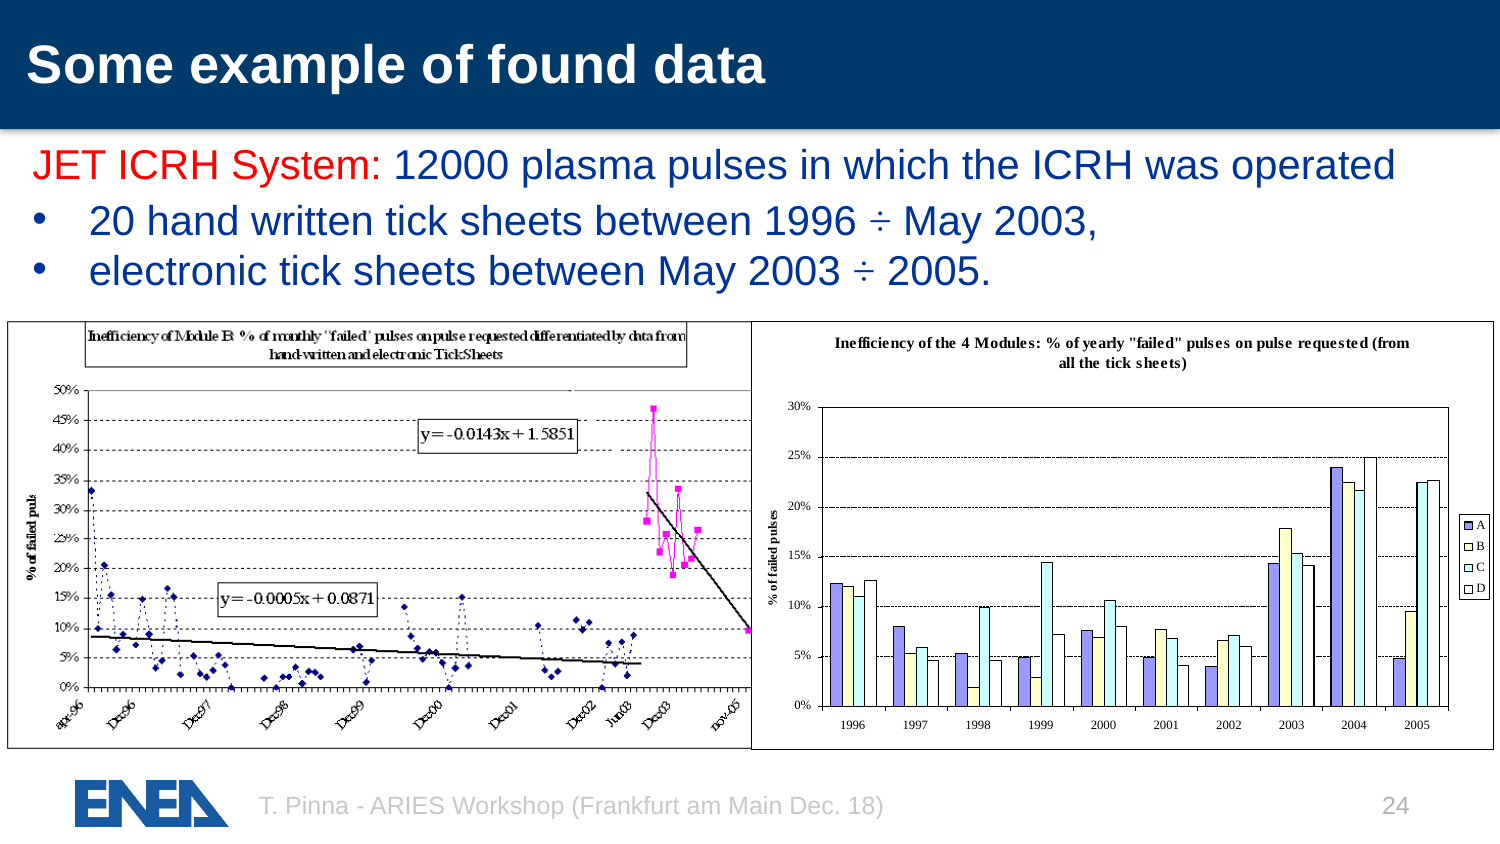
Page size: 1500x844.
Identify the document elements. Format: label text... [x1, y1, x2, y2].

text_box JET ICRH System: 12000 plasma pulses in which the ICRH was operated [17, 130, 1500, 277]
slide_number 24 [1327, 782, 1425, 827]
picture [75, 780, 229, 827]
title Some example of found data [11, 29, 1416, 95]
picture [0, 312, 1500, 756]
footer T. Pinna - ARIES Workshop (Frankfurt am Main Dec. 18) [243, 782, 1327, 828]
text_box 20 hand written tick sheets between 1996 ÷ May 2003, electronic tick sheets between May 2003 ÷ 2005. [17, 186, 1425, 302]
